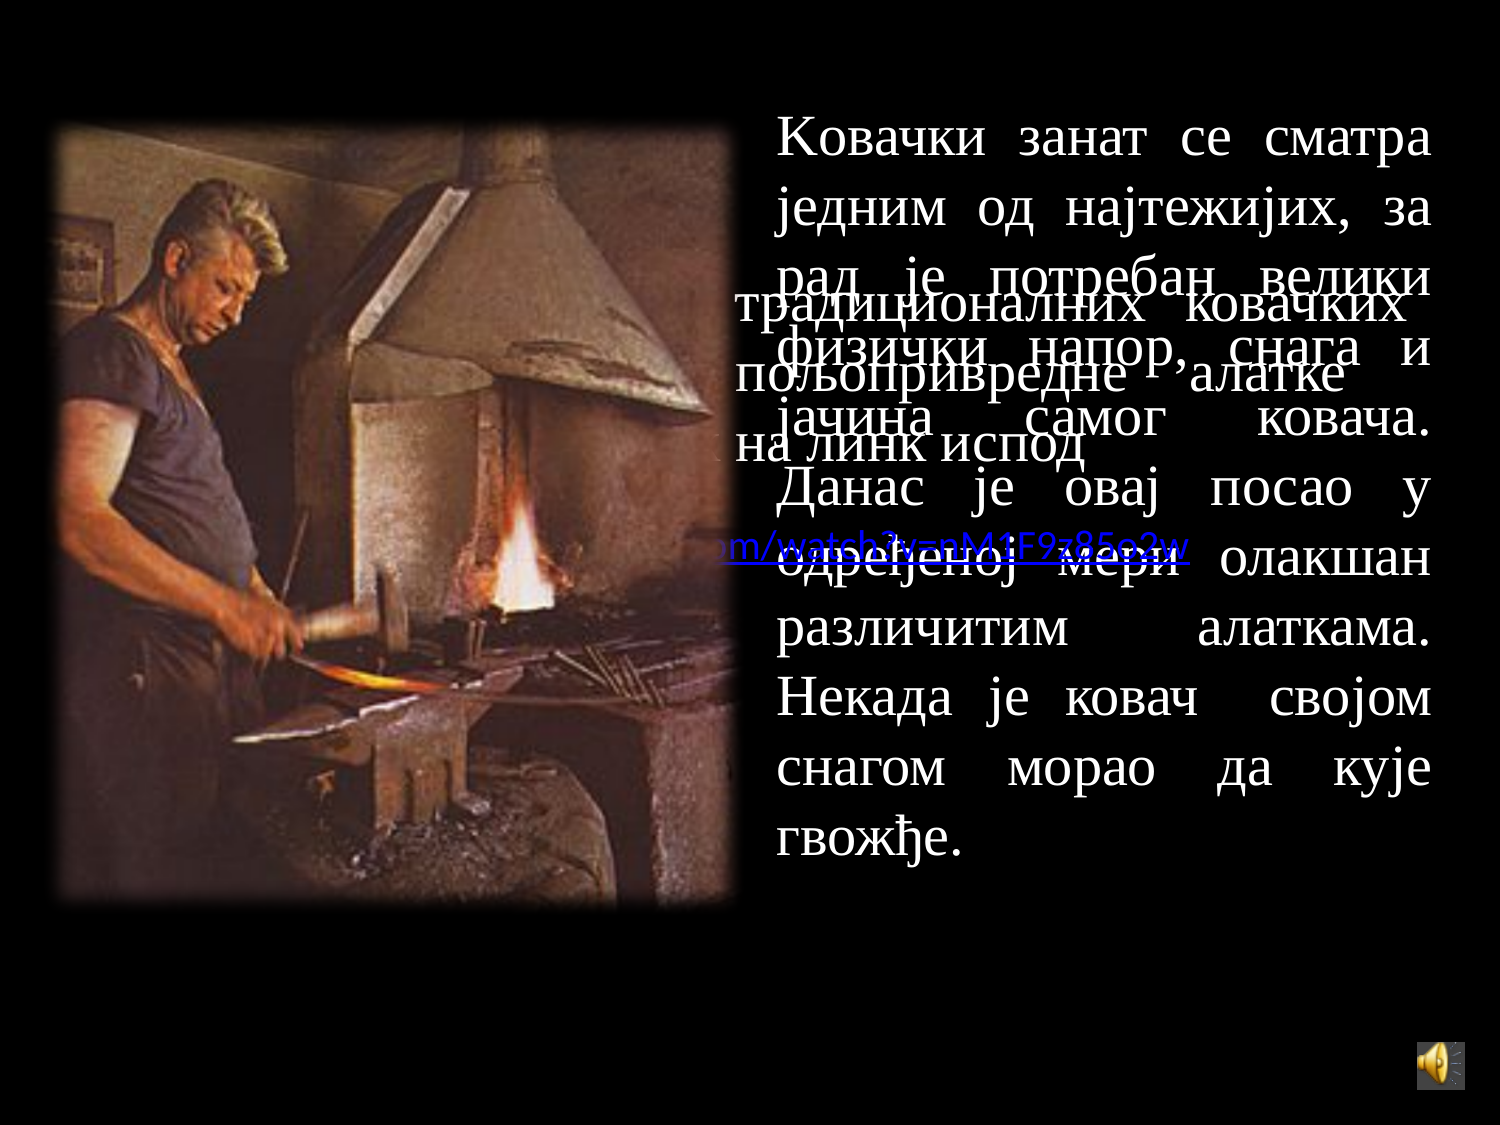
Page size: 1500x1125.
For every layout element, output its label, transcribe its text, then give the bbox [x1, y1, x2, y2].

picture [41, 113, 747, 918]
picture [1415, 1040, 1467, 1092]
text_box Kовачки занат се сматра једним од најтежијих, за рад је потребан велики физички напор, снага и јачина самог ковача. Данас је овај посао у одређеној мери олакшан различитим алаткама. Некада је ковач својом снагом морао да кује гвожђе. [761, 90, 1447, 875]
text_box Како изгледа једна од традиционалних ковачких радионица и израда пољопривредне алатке погледајте у видеу . Клик на линк испод https://www.youtube.com/watch?v=nM1F9z85o2w [751, 255, 1424, 575]
